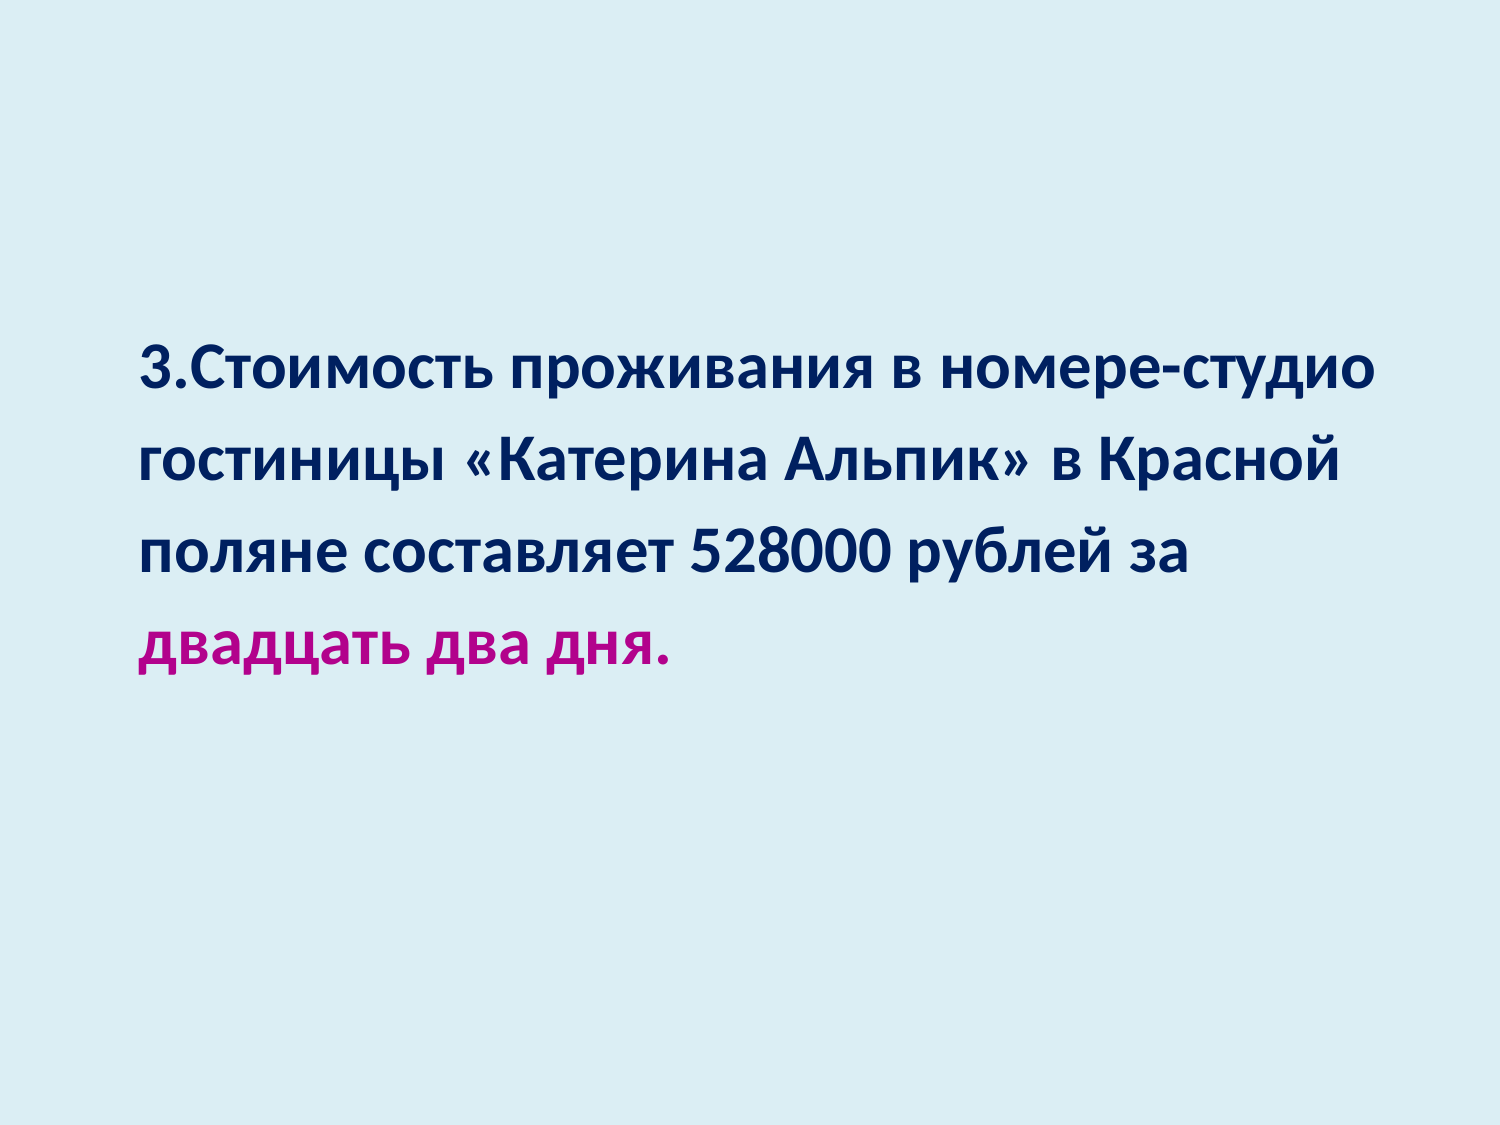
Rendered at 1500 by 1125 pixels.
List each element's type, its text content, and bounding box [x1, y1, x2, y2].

text_box 3.Стоимость проживания в номере-студио гостиницы «Катерина Альпик» в Красной поляне составляет 528000 рублей за двадцать два дня. [123, 302, 1400, 686]
